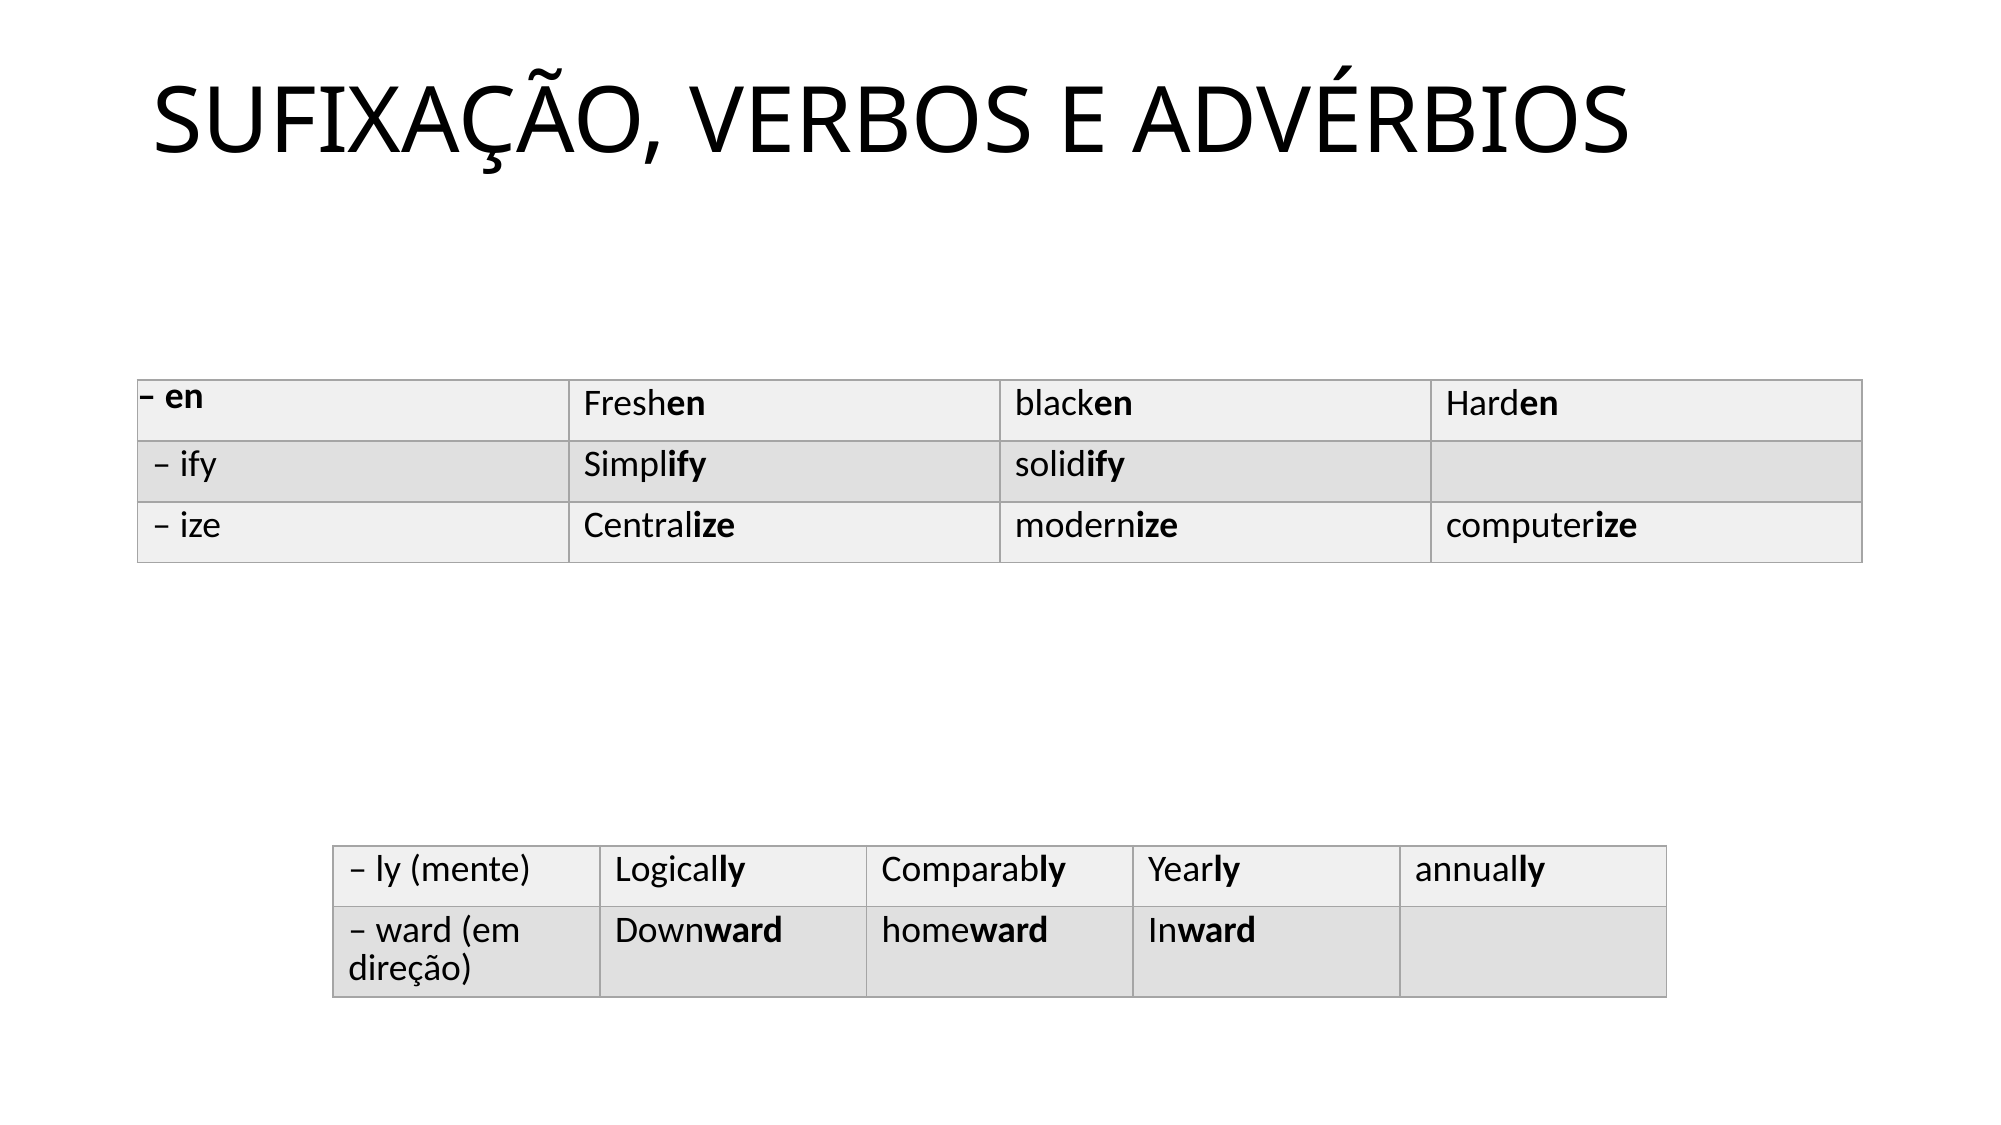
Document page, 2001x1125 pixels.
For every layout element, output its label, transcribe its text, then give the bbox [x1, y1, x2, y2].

table_cell homeward [867, 907, 1132, 996]
table_cell – ify [138, 442, 568, 501]
table_header – en [138, 381, 568, 440]
table_header blacken [1001, 381, 1430, 440]
table_cell – ward (em direção) [334, 907, 599, 996]
table_cell modernize [1001, 503, 1430, 562]
table_cell Inward [1134, 907, 1399, 996]
table_header Freshen [570, 381, 999, 440]
table_cell – ize [138, 503, 568, 562]
table_header Yearly [1134, 847, 1399, 906]
table_cell computerize [1432, 503, 1861, 562]
table_cell Centralize [570, 503, 999, 562]
table_cell [1432, 442, 1861, 501]
table_cell Simplify [570, 442, 999, 501]
table_cell solidify [1001, 442, 1430, 501]
title SUFIXAÇÃO, VERBOS E ADVÉRBIOS [137, 59, 1863, 186]
table_header annually [1401, 847, 1666, 906]
table_header Harden [1432, 381, 1861, 440]
table_cell Downward [601, 907, 866, 996]
table_header – ly (mente) [334, 847, 599, 906]
table_header Logically [601, 847, 866, 906]
table_header Comparably [867, 847, 1132, 906]
table_cell [1401, 907, 1666, 996]
